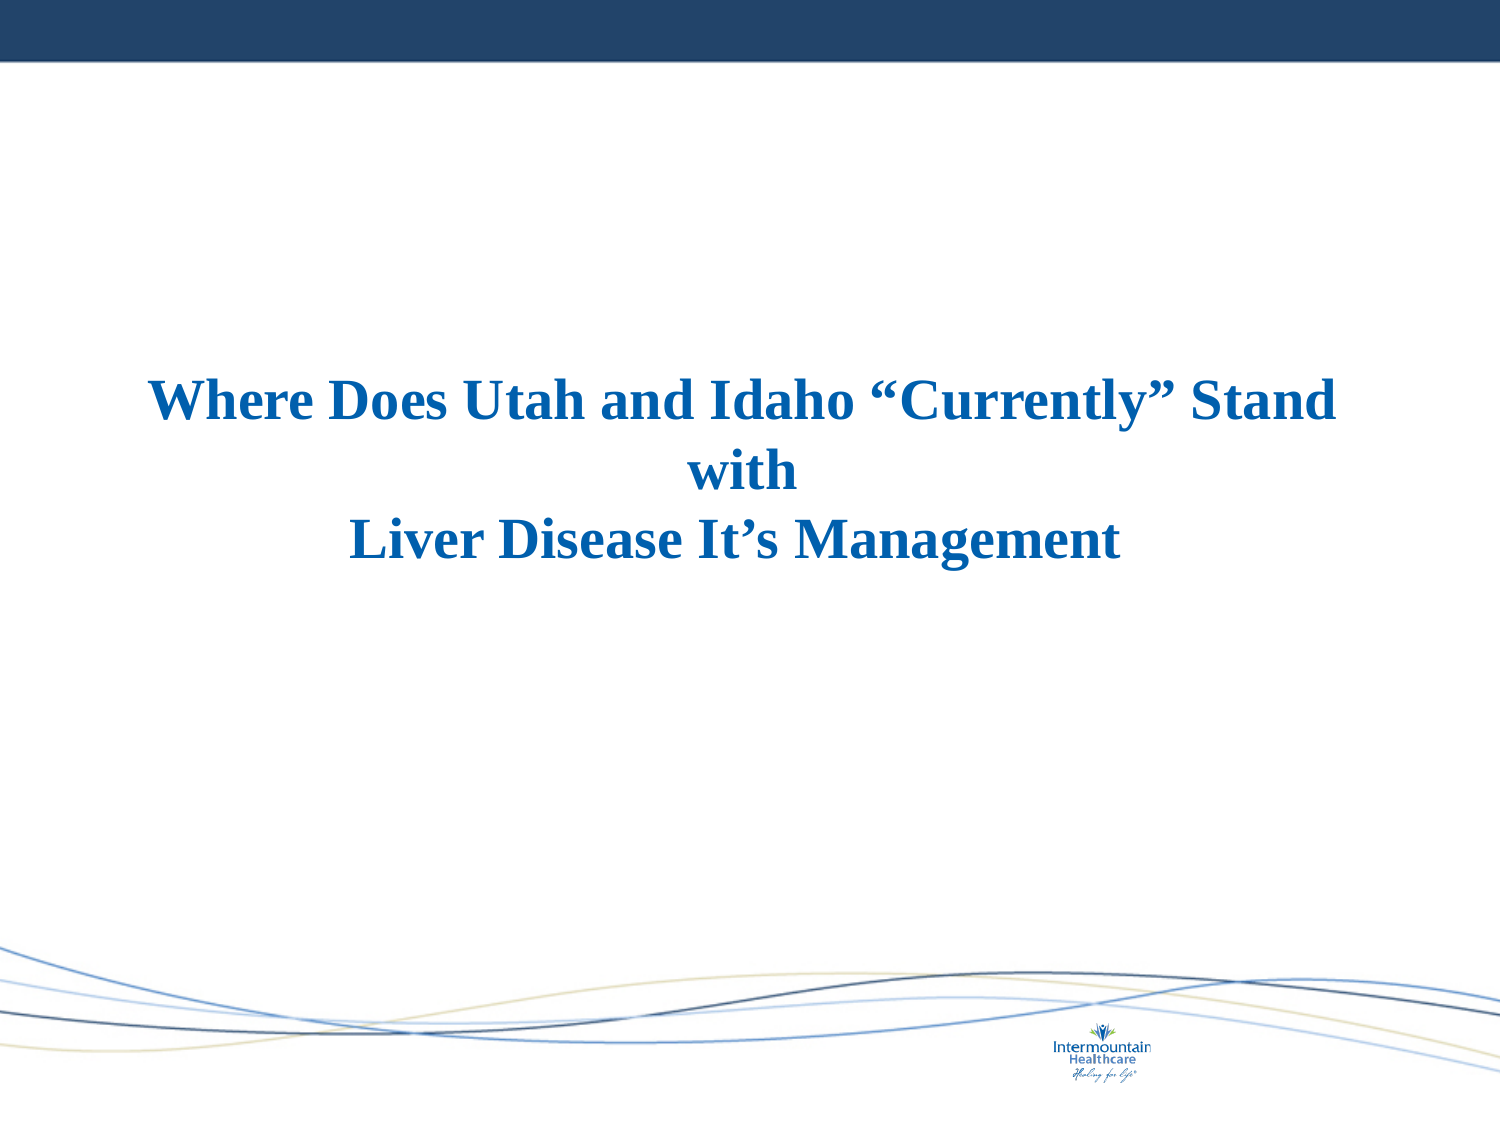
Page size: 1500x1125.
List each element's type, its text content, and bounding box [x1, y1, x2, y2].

picture [0, 672, 1500, 1125]
title Where Does Utah and Idaho “Currently” Stand with Liver Disease It’s Management [0, 260, 1500, 672]
picture [0, 0, 1500, 260]
